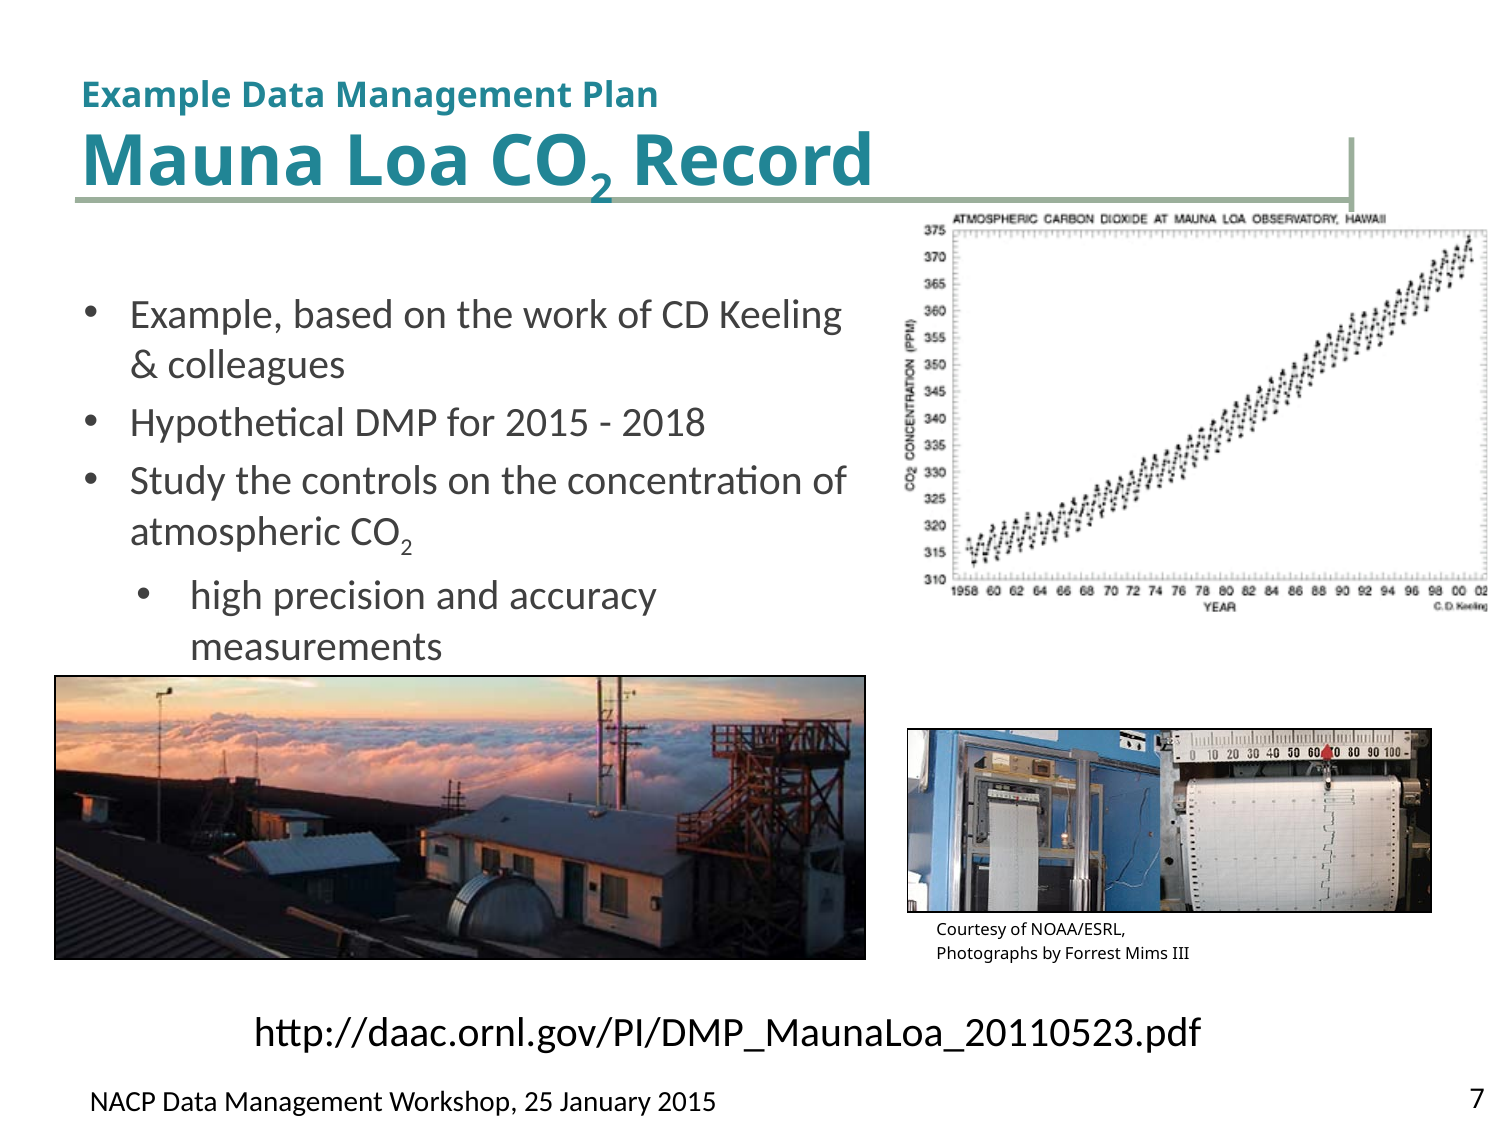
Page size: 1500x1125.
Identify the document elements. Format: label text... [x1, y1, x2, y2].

text_box 7 [1150, 1074, 1500, 1125]
picture [907, 729, 1431, 912]
text_box Example, based on the work of CD Keeling & colleagues Hypothetical DMP for 2015 - 2018 Study the controls on the concentration of atmospheric CO2 high precision and accuracy measurements [73, 281, 863, 675]
title Example Data Management Plan Mauna Loa CO2 Record [65, 61, 1435, 223]
picture [55, 676, 865, 959]
text_box http://daac.ornl.gov/PI/DMP_MaunaLoa_20110523.pdf [0, 999, 1456, 1061]
text_box Courtesy of NOAA/ESRL, Photographs by Forrest Mims III [925, 921, 1401, 968]
picture [902, 212, 1488, 613]
